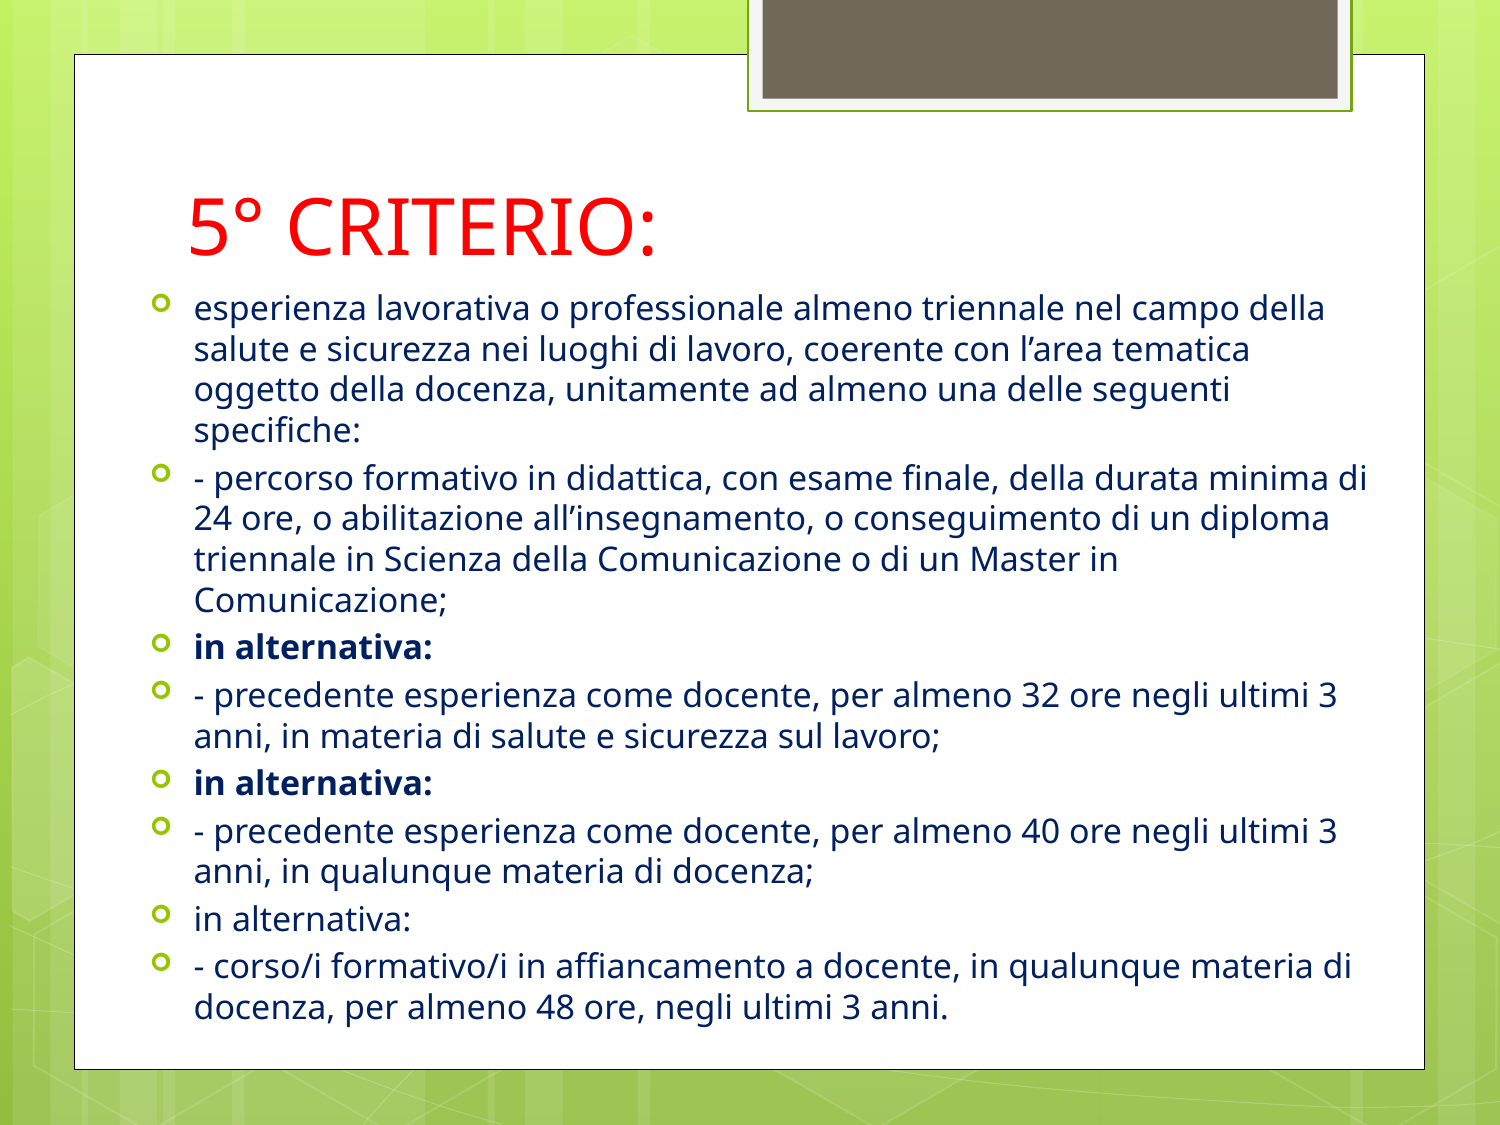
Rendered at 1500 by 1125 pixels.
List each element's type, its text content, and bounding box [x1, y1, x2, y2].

title 5° CRITERIO: [171, 168, 1324, 278]
list esperienza lavorativa o professionale almeno triennale nel campo della salute e sicurezza nei luoghi di lavoro, coerente con l’area tematica oggetto della docenza, unitamente ad almeno una delle seguenti specifiche: - percorso formativo in didattica, con esame finale, della durata minima di 24 ore, o abilitazione all’insegnamento, o conseguimento di un diploma triennale in Scienza della Comunicazione o di un Master in Comunicazione; in alternativa: - precedente esperienza come docente, per almeno 32 ore negli ultimi 3 anni, in materia di salute e sicurezza sul lavoro; in alternativa: - precedente esperienza come docente, per almeno 40 ore negli ultimi 3 anni, in qualunque materia di docenza; in alternativa: - corso/i formativo/i in affiancamento a docente, in qualunque materia di docenza, per almeno 48 ore, negli ultimi 3 anni. [123, 278, 1388, 1035]
